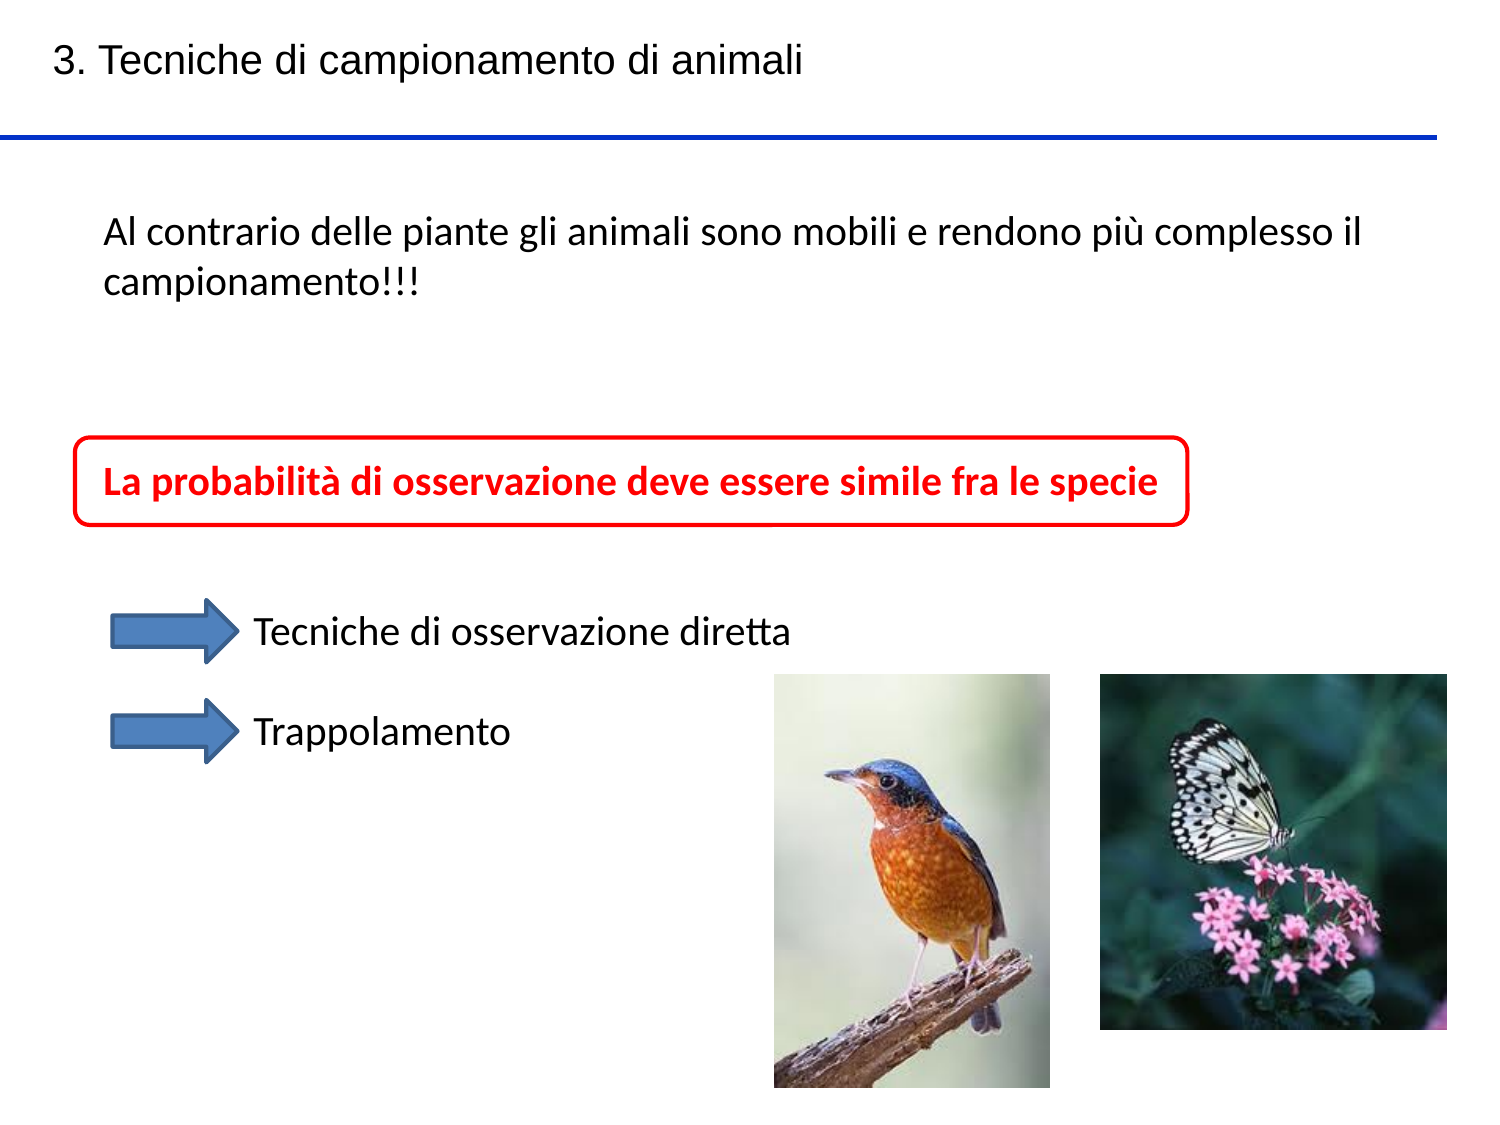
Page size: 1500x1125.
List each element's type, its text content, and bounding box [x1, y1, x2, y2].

text_box [72, 435, 1190, 528]
picture [1099, 674, 1448, 1030]
text_box [110, 598, 240, 665]
text_box [110, 697, 240, 765]
text_box 3. Tecniche di campionamento di animali [37, 25, 1063, 91]
picture [774, 674, 1051, 1088]
text_box Al contrario delle piante gli animali sono mobili e rendono più complesso il campionamento!!! La probabilità di osservazione deve essere simile fra le specie Tecniche di osservazione diretta Trappolamento [88, 196, 1500, 1035]
